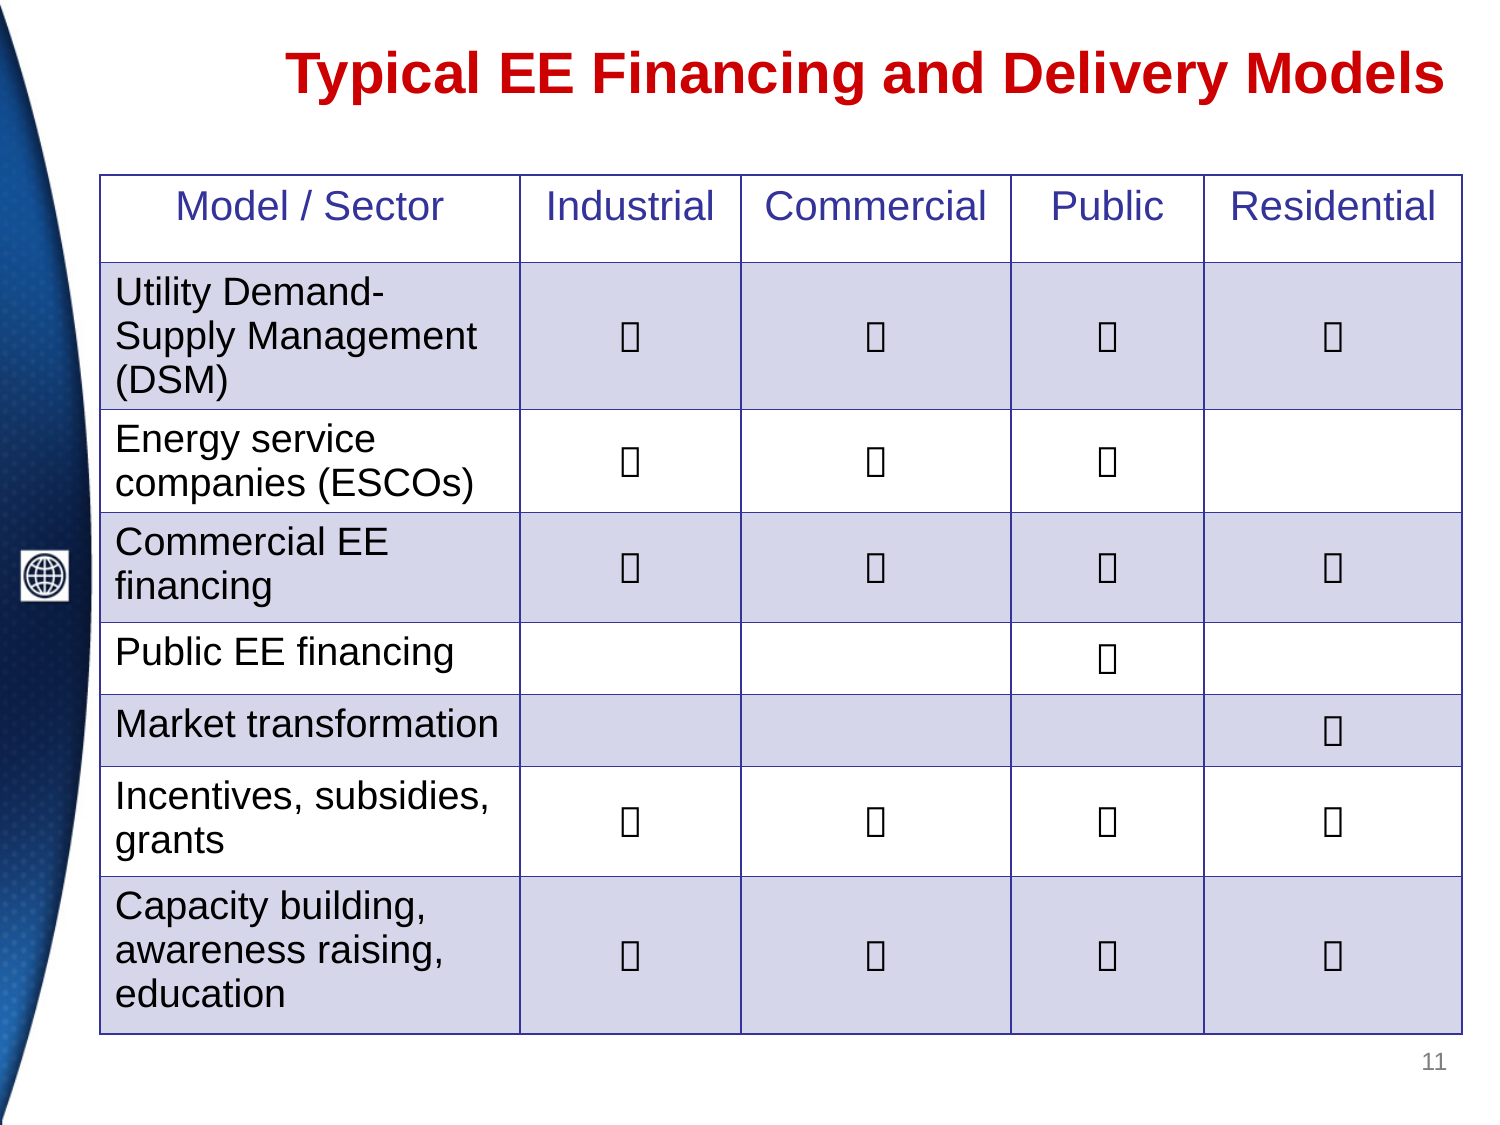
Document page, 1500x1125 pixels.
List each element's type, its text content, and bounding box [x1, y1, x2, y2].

table_cell  [1205, 513, 1461, 622]
table_cell Utility Demand-Supply Management (DSM) [101, 263, 519, 409]
table_cell Energy service companies (ESCOs) [101, 410, 519, 512]
table_cell Public EE financing [101, 623, 519, 694]
slide_number 11 [1237, 1037, 1463, 1103]
table_cell [742, 695, 1010, 766]
title Typical EE Financing and Delivery Models [50, 12, 1463, 113]
table_cell  [1012, 767, 1203, 876]
table_cell  [1012, 410, 1203, 512]
table_header Residential [1205, 176, 1461, 262]
table_cell [521, 695, 740, 766]
table_cell [1205, 623, 1461, 694]
table_cell  [521, 877, 740, 1033]
table_cell [521, 623, 740, 694]
table_cell Capacity building, awareness raising, education [101, 877, 519, 1033]
table_cell  [1205, 767, 1461, 876]
table_cell  [1205, 877, 1461, 1033]
table_cell  [1012, 513, 1203, 622]
table_cell  [521, 410, 740, 512]
table_cell Commercial EE financing [101, 513, 519, 622]
table_cell  [742, 877, 1010, 1033]
picture [0, 0, 1500, 1125]
table_header Industrial [521, 176, 740, 262]
table_cell  [742, 263, 1010, 409]
table_cell  [1205, 695, 1461, 766]
table_cell  [742, 513, 1010, 622]
table_cell  [742, 767, 1010, 876]
table_cell  [1012, 877, 1203, 1033]
table_header Model / Sector [101, 176, 519, 262]
table_cell  [521, 767, 740, 876]
table_cell  [1205, 263, 1461, 409]
table_cell Incentives, subsidies, grants [101, 767, 519, 876]
table_cell  [742, 410, 1010, 512]
table_header Public [1012, 176, 1203, 262]
table_cell Market transformation [101, 695, 519, 766]
table_header Commercial [742, 176, 1010, 262]
table_cell  [521, 513, 740, 622]
table_cell  [521, 263, 740, 409]
table_cell [1012, 695, 1203, 766]
table_cell [1205, 410, 1461, 512]
table_cell [742, 623, 1010, 694]
table_cell  [1012, 623, 1203, 694]
table_cell  [1012, 263, 1203, 409]
